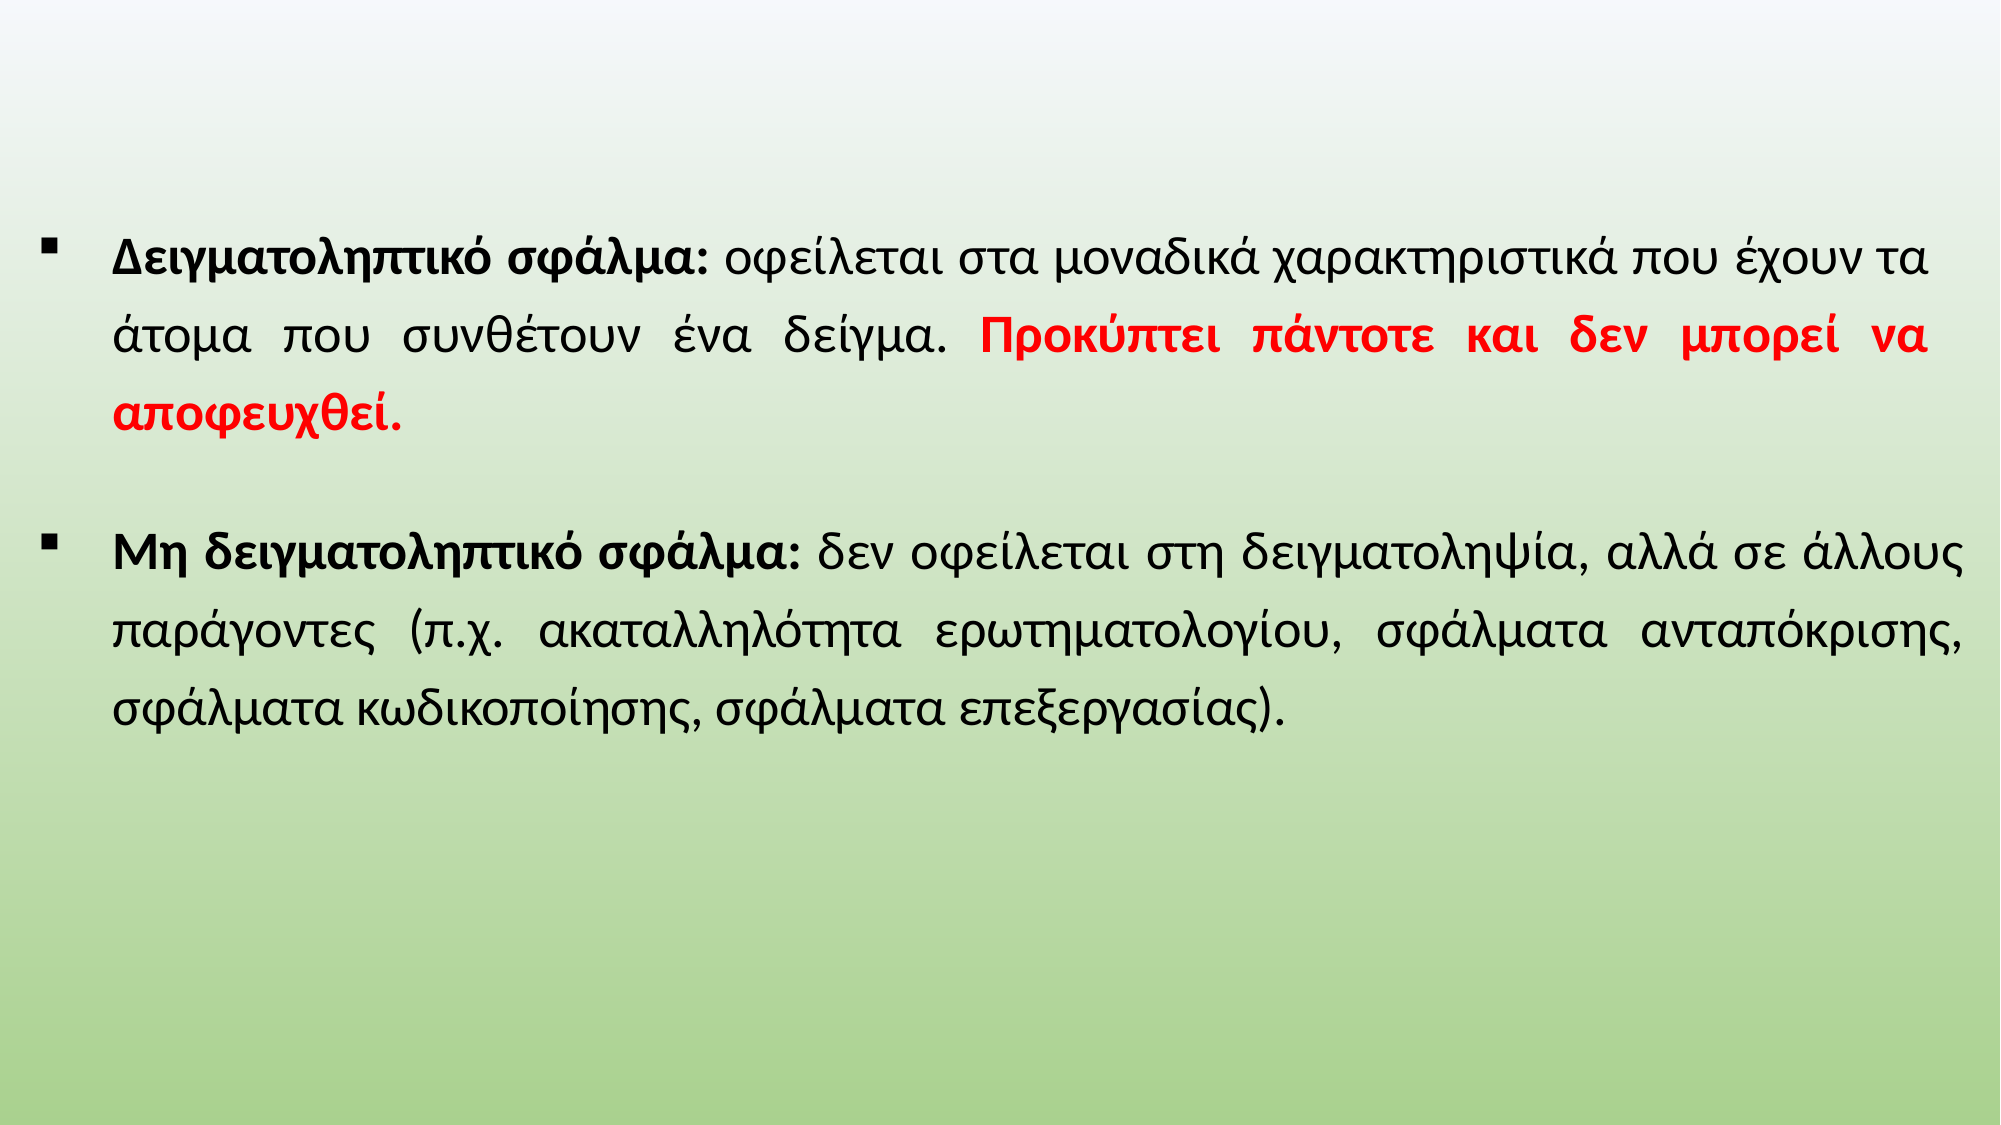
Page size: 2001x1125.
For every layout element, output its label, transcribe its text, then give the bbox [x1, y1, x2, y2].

text_box Δειγματοληπτικό σφάλμα: οφείλεται στα μοναδικά χαρακτηριστικά που έχουν τα άτομα που συνθέτουν ένα δείγμα. Προκύπτει πάντοτε και δεν μπορεί να αποφευχθεί. Μη δειγματοληπτικό σφάλμα: δεν οφείλεται στη δειγματοληψία, αλλά σε άλλους παράγοντες (π.χ. ακαταλληλότητα ερωτηματολογίου, σφάλματα ανταπόκρισης, σφάλματα κωδικοποίησης, σφάλματα επεξεργασίας). [35, 205, 1965, 737]
